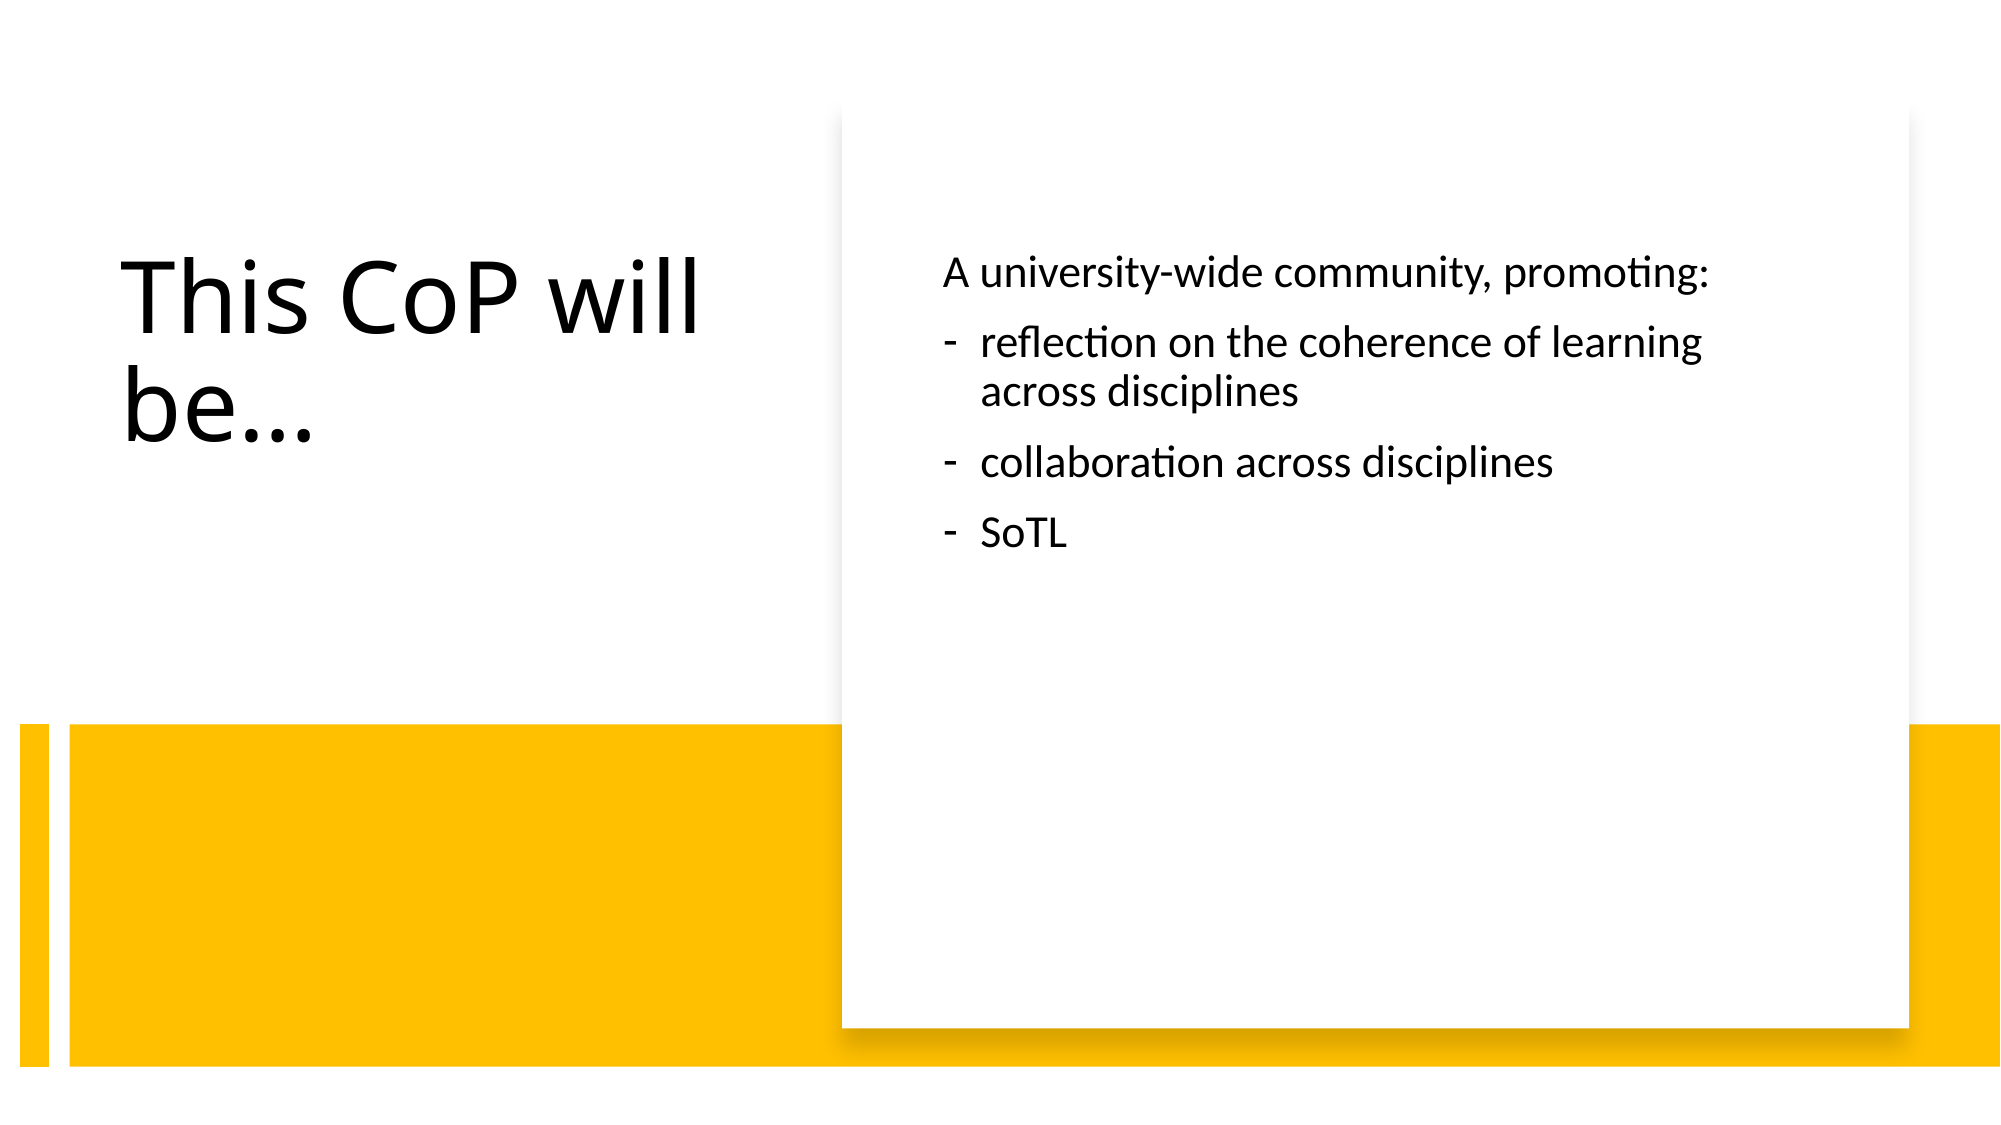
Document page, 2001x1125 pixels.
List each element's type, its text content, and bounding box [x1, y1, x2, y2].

text_box [841, 95, 1910, 724]
list A university-wide community, promoting: reflection on the coherence of learning across disciplines collaboration across disciplines SoTL [927, 239, 1838, 724]
title This CoP will be… [105, 239, 729, 682]
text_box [34, 724, 2000, 1067]
text_box [0, 0, 2000, 1125]
